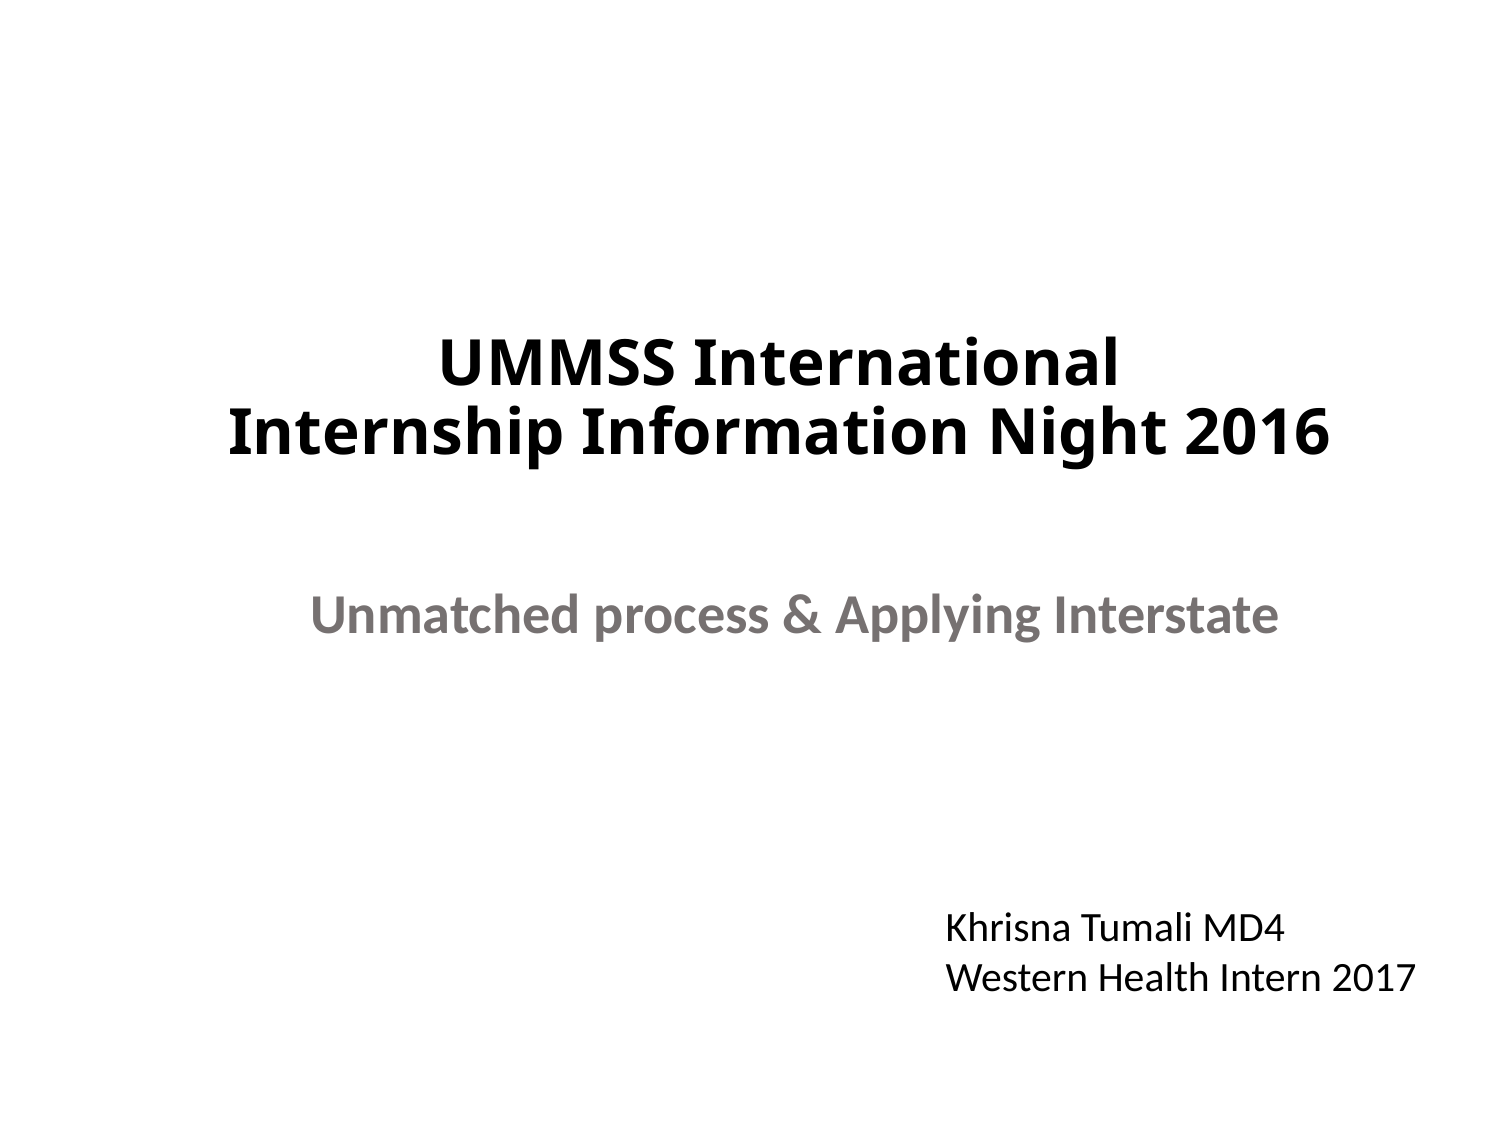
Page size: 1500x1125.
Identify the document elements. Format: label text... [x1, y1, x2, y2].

subtitle Unmatched process & Applying Interstate [228, 577, 1362, 681]
text_box Khrisna Tumali MD4 Western Health Intern 2017 [930, 892, 1442, 1008]
title UMMSS International Internship Information Night 2016 [170, 281, 1390, 476]
